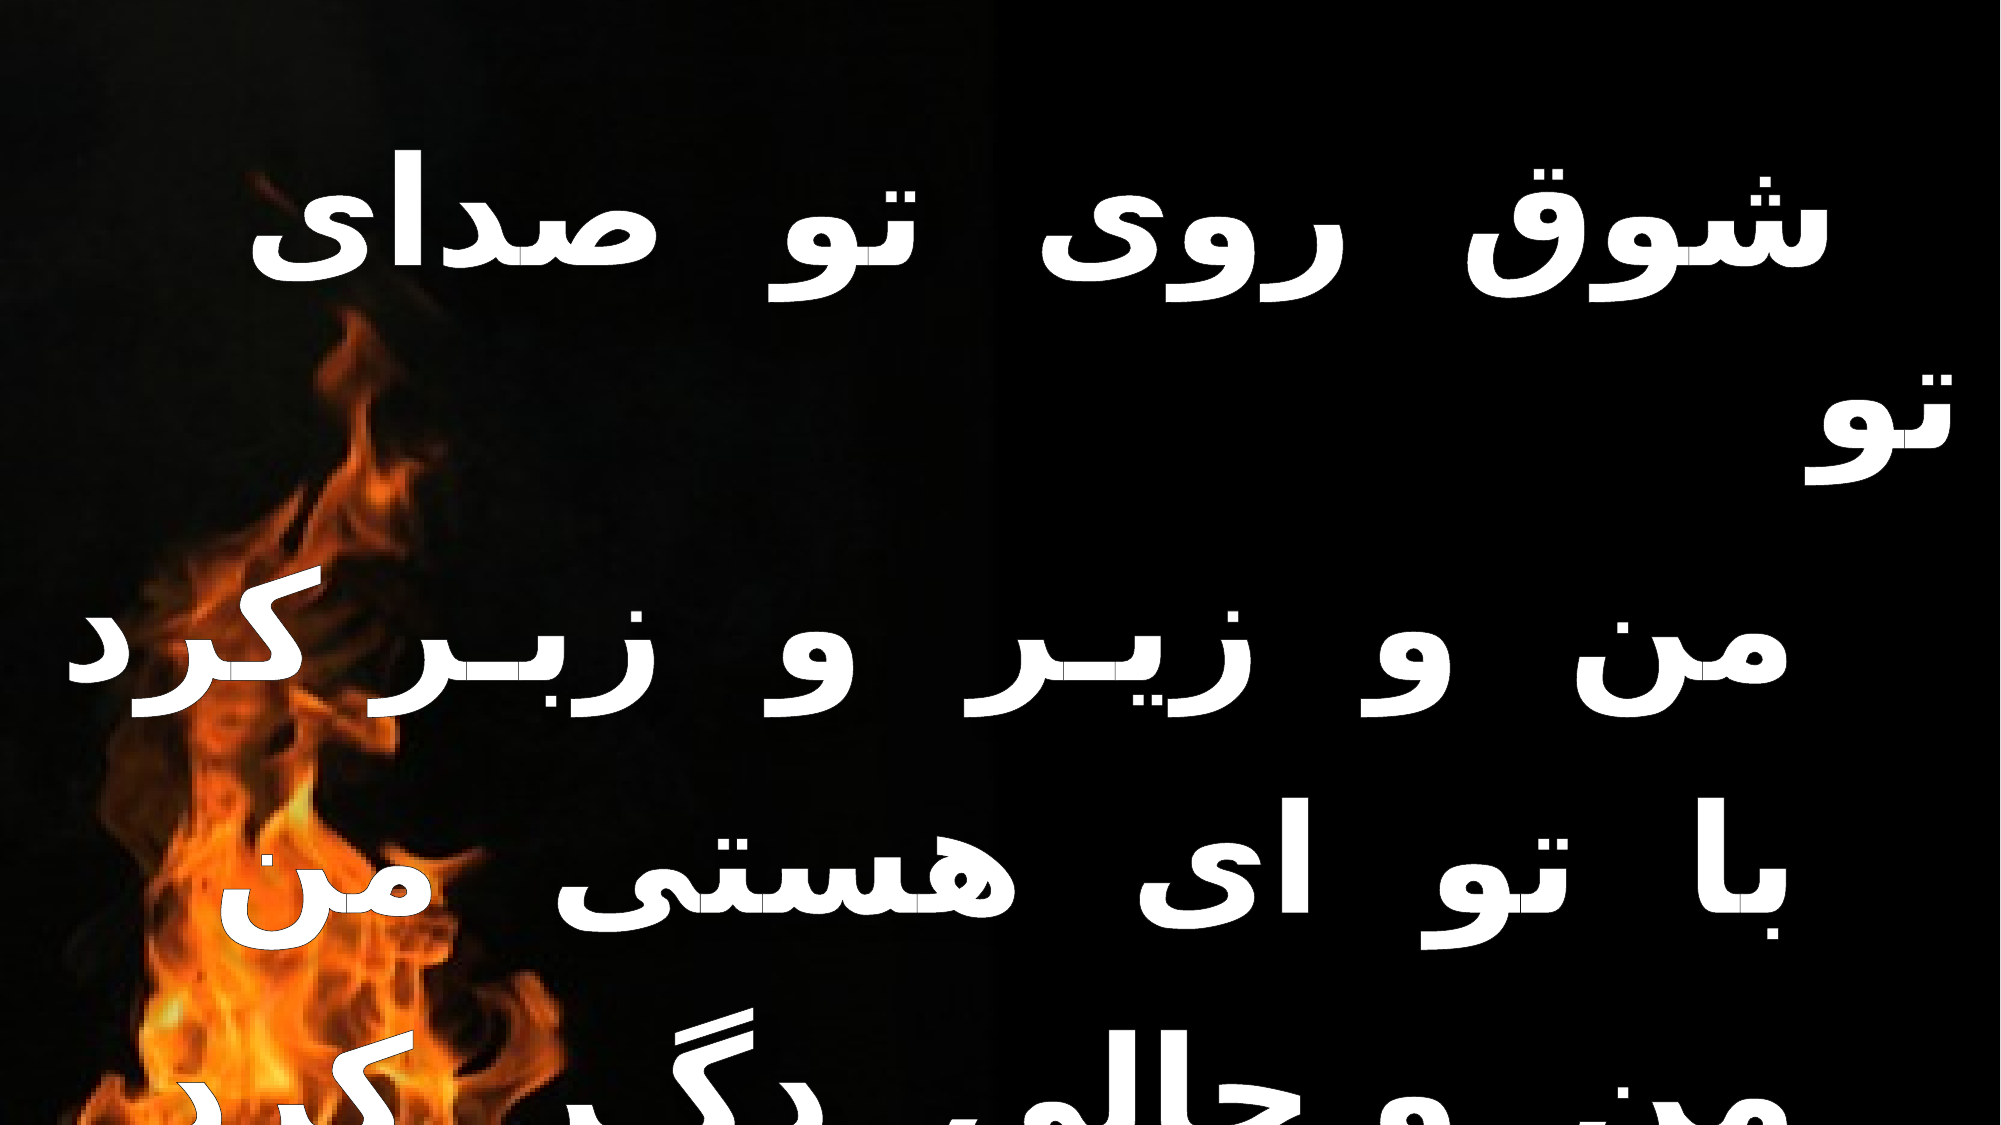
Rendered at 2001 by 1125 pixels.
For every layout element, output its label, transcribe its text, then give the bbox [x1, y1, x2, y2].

picture [0, 0, 2001, 1125]
text_box شوق روی تو صدای تو من و زیـر و زبـر کرد با تو ای هستی من من و حالی دگـر کرد [14, 21, 1979, 1125]
